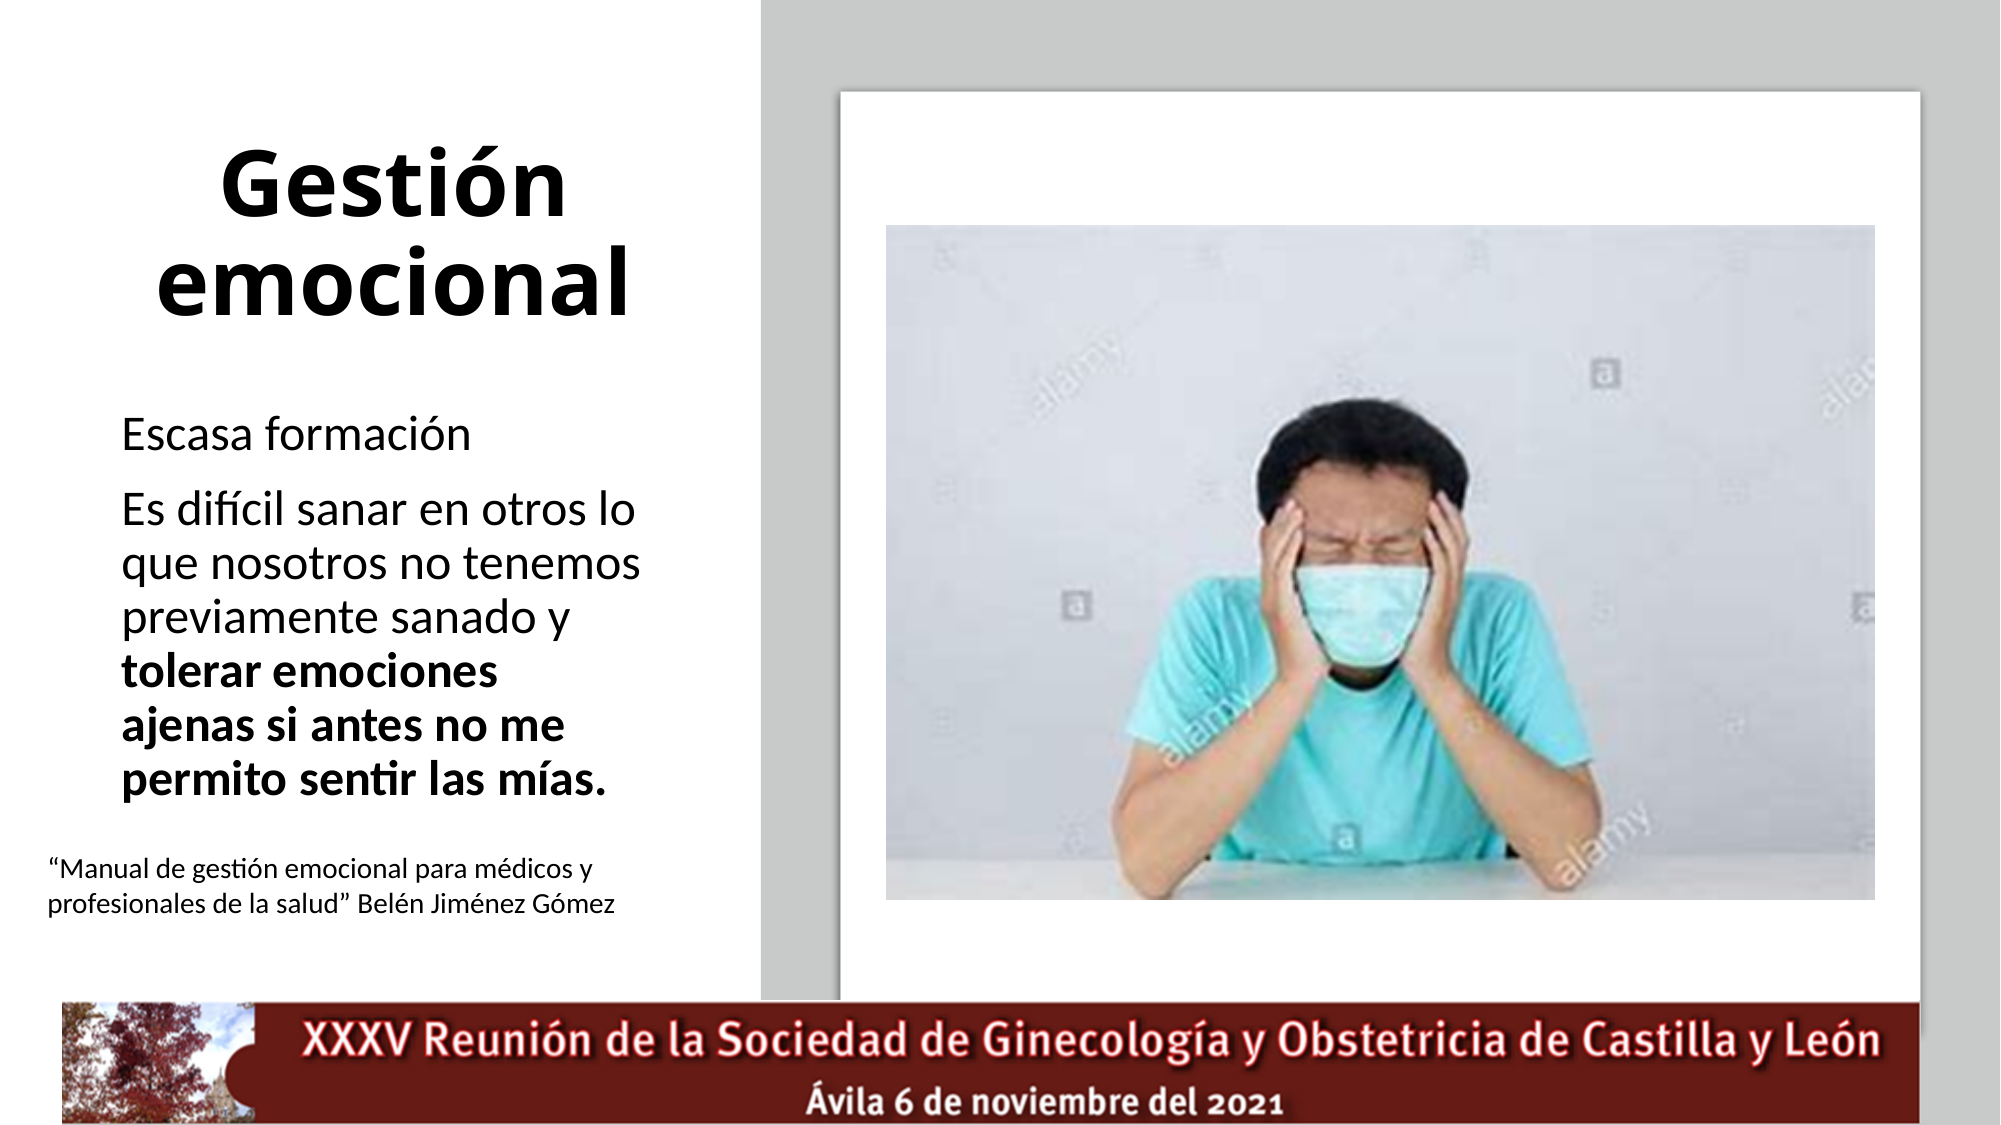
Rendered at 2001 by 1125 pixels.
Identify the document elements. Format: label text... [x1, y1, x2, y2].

text_box [760, 0, 2000, 1125]
picture [886, 225, 1875, 900]
title Gestión emocional [106, 103, 682, 370]
list Escasa formación Es difícil sanar en otros lo que nosotros no tenemos previamente sanado y tolerar emociones ajenas si antes no me permito sentir las mías. [106, 399, 658, 842]
text_box [839, 90, 1922, 1034]
picture [62, 1000, 1921, 1125]
text_box “Manual de gestión emocional para médicos y profesionales de la salud” Belén Jiménez Gómez [32, 842, 734, 972]
